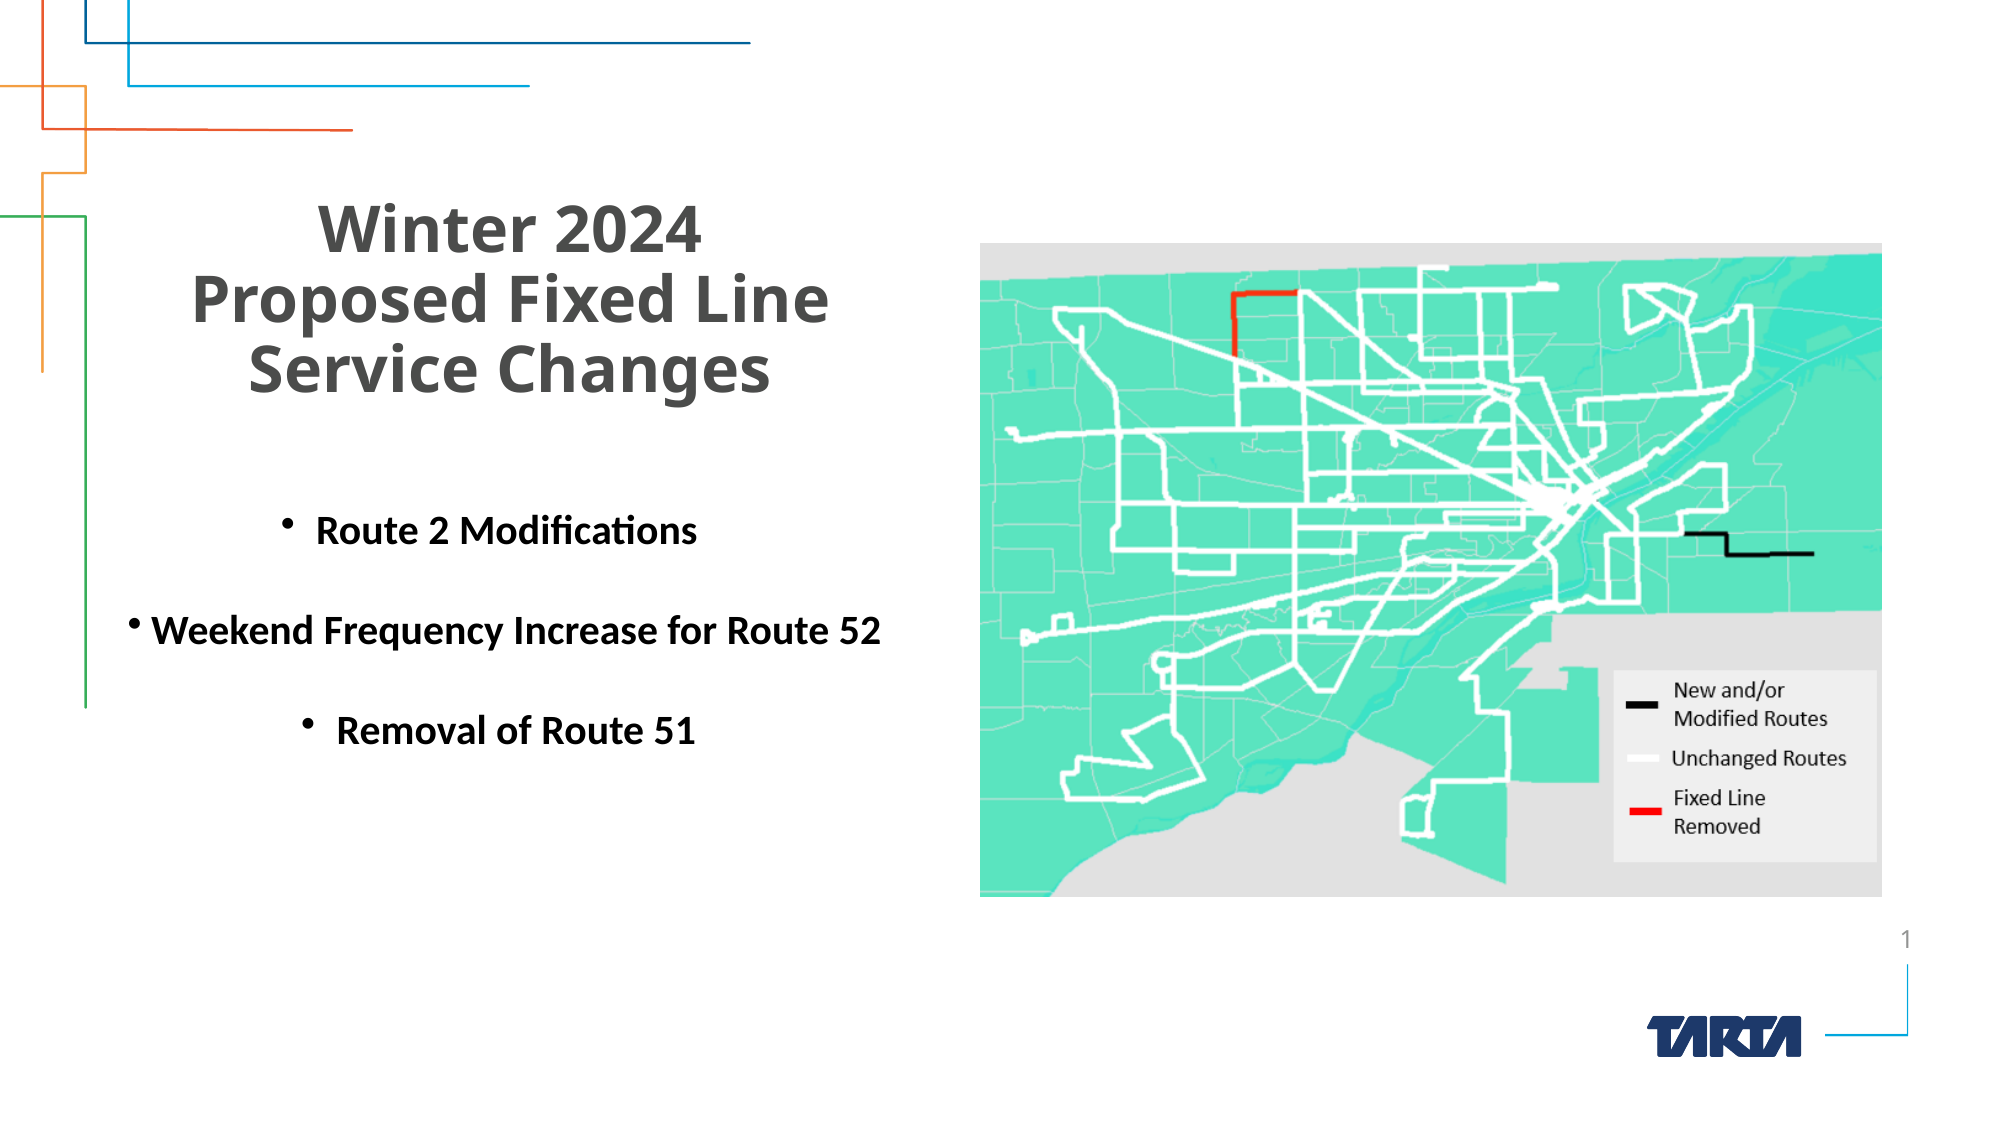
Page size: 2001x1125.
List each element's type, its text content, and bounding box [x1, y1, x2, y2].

picture [0, 0, 1909, 1057]
title Winter 2024 Proposed Fixed Line Service Changes [93, 244, 928, 359]
text_box Route 2 Modifications Weekend Frequency Increase for Route 52 Removal of Route 51 [112, 495, 906, 841]
